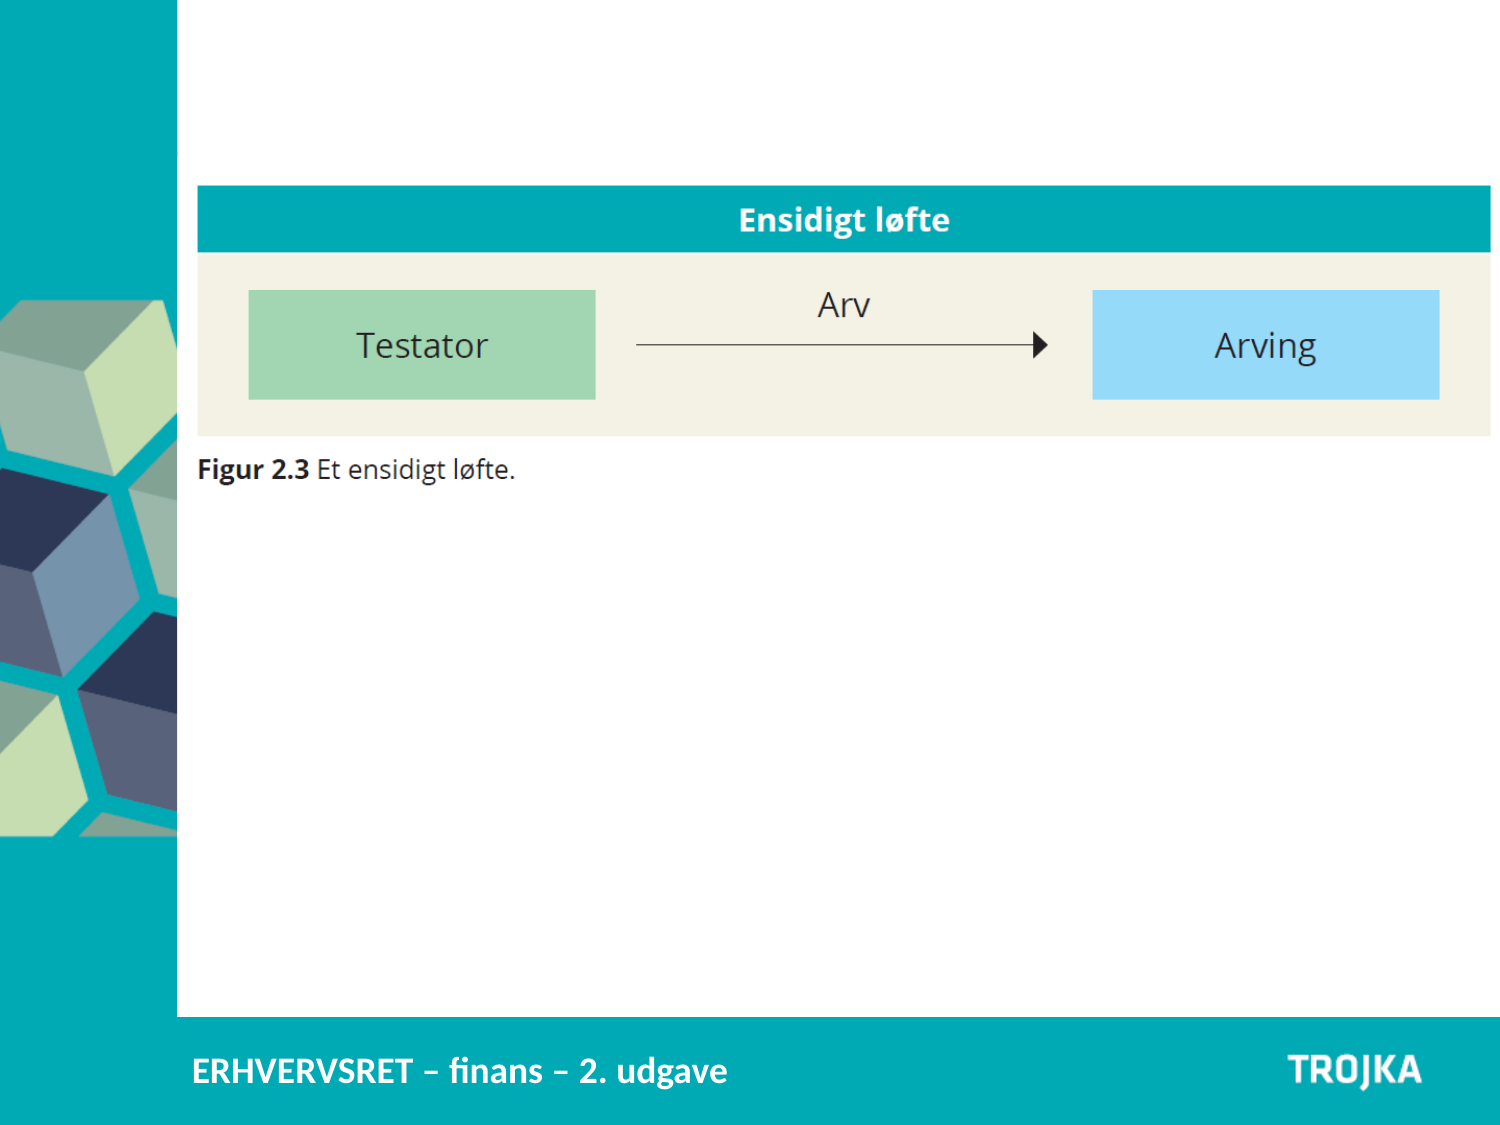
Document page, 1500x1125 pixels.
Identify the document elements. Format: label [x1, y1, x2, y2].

picture [182, 172, 1500, 503]
